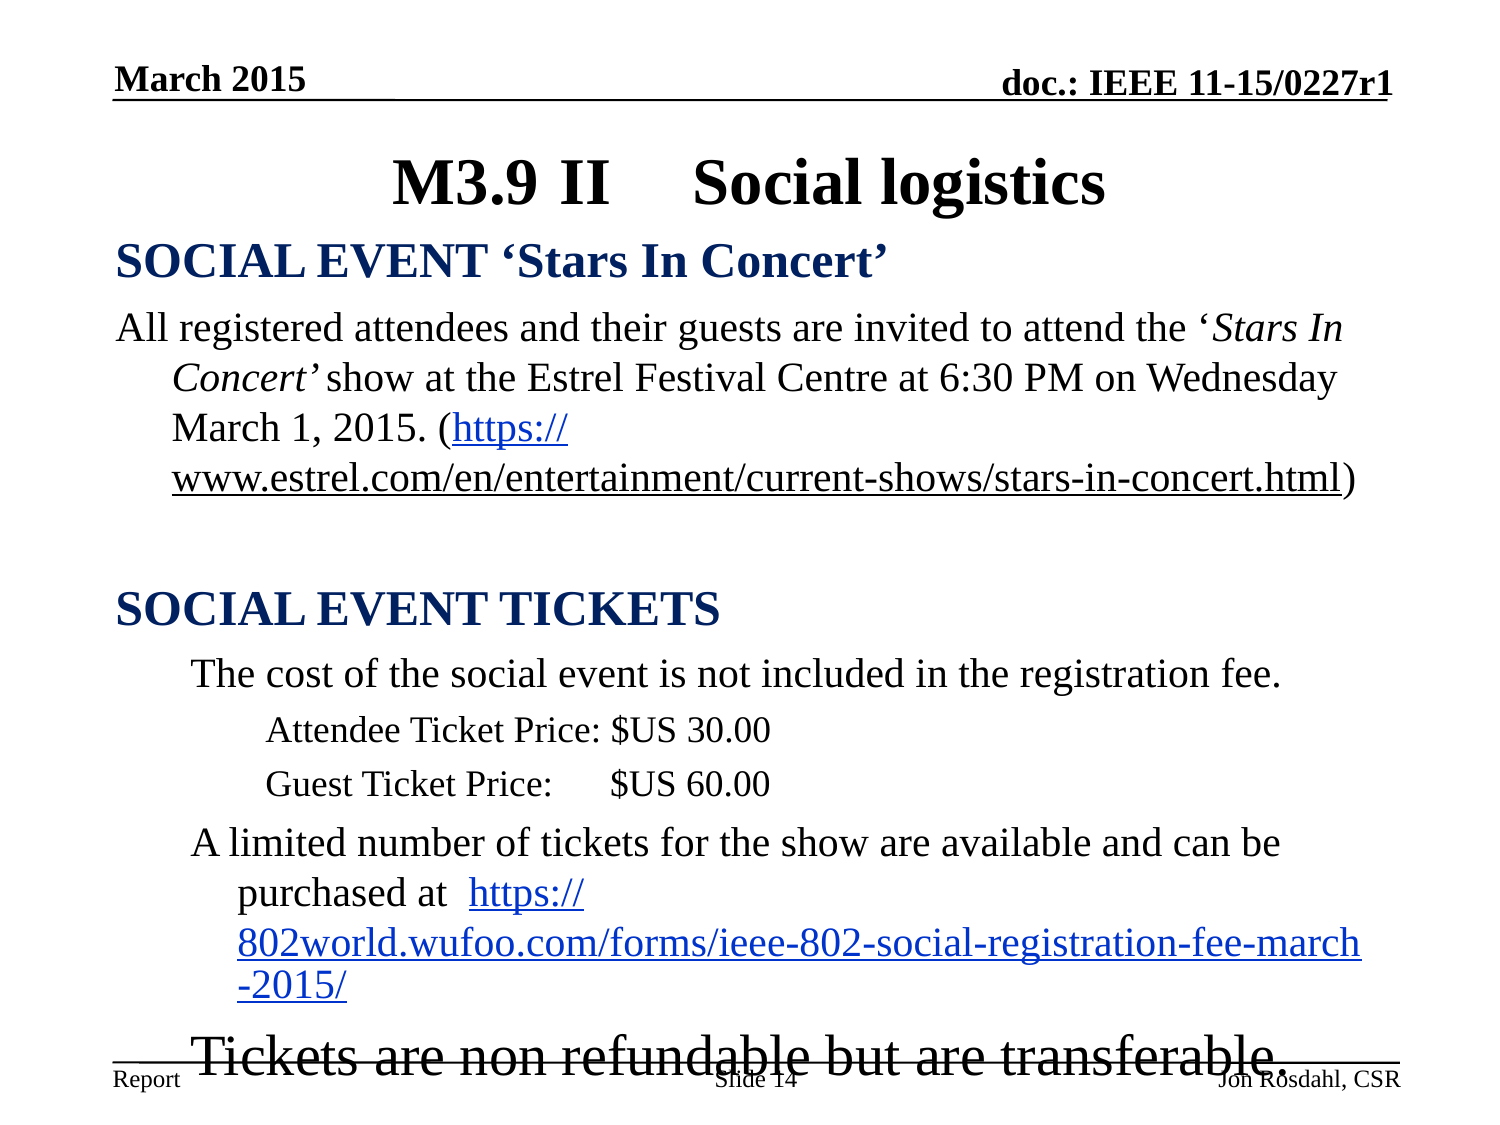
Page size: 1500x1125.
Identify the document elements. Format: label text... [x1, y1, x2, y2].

title M3.9 II Social logistics [112, 112, 1388, 219]
list SOCIAL EVENT ‘Stars In Concert’ All registered attendees and their guests are invited to attend the ‘Stars In Concert’ show at the Estrel Festival Centre at 6:30 PM on Wednesday March 1, 2015. (https://www.estrel.com/en/entertainment/current-shows/stars-in-concert.html) SOCIAL EVENT TICKETS The cost of the social event is not included in the registration fee. Attendee Ticket Price: $US 30.00 Guest Ticket Price: $US 60.00 A limited number of tickets for the show are available and can be purchased at https://802world.wufoo.com/forms/ieee-802-social-registration-fee-march-2015/ Tickets are non refundable but are transferable. [100, 219, 1389, 1048]
slide_number Slide 14 [712, 1061, 800, 1123]
footer Jon Rosdahl, CSR [878, 1061, 1402, 1093]
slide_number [114, 54, 423, 100]
